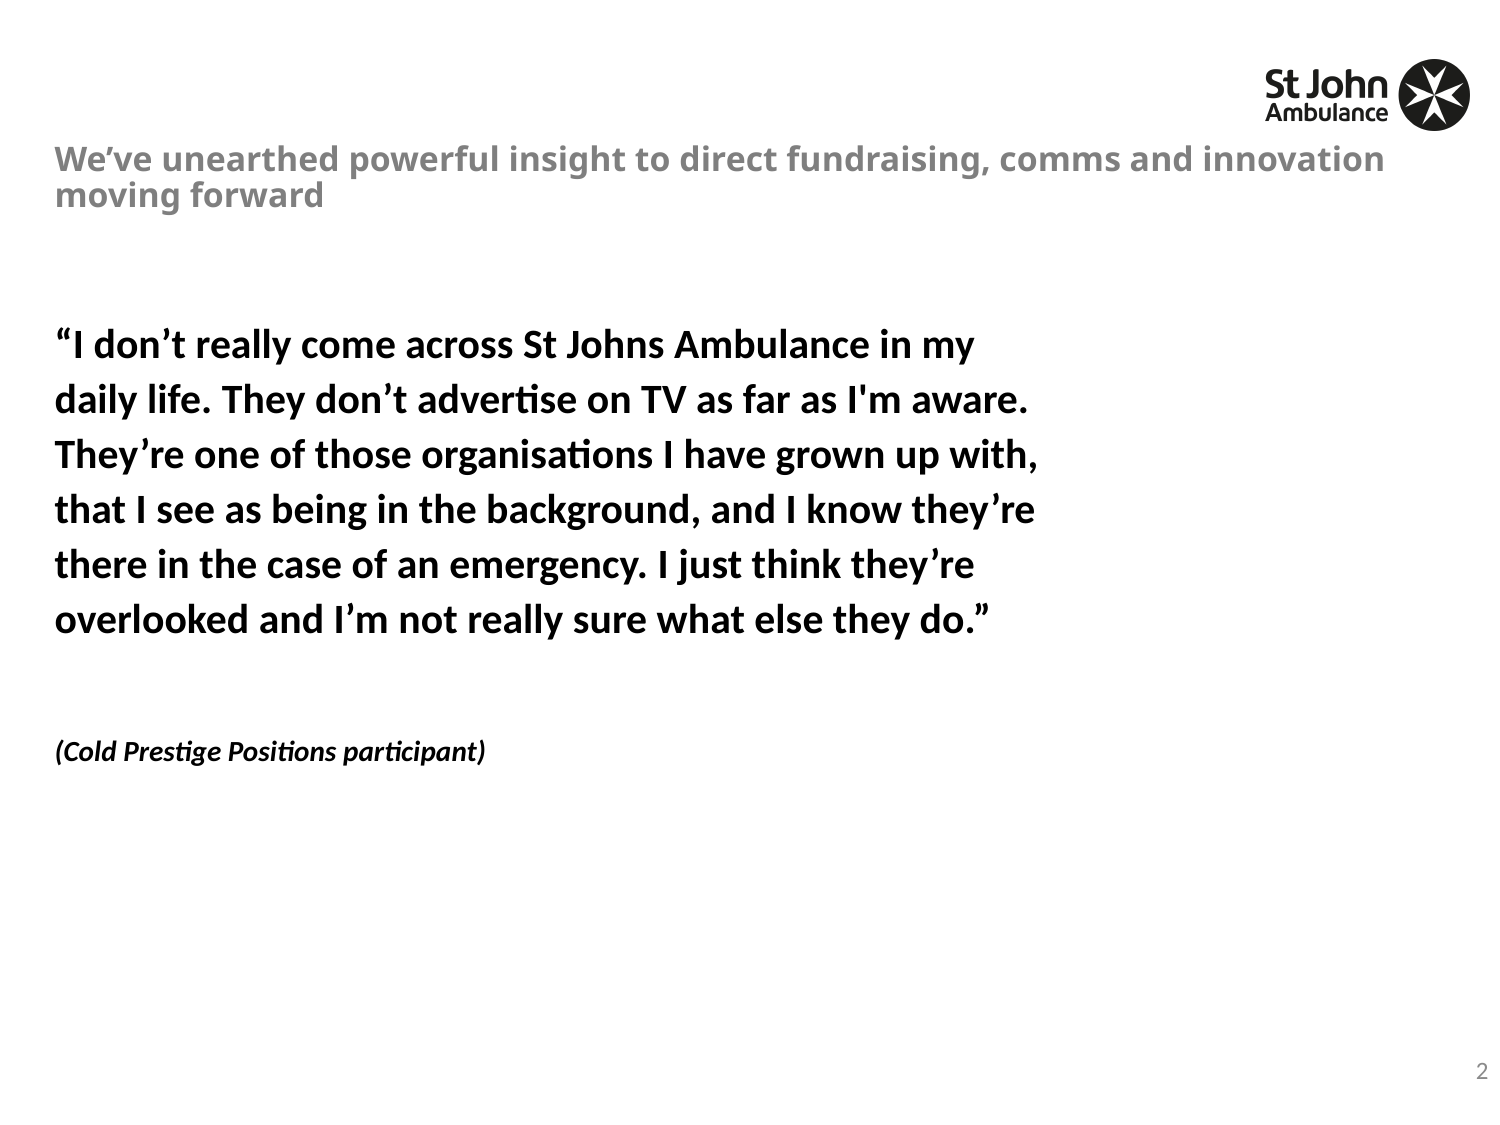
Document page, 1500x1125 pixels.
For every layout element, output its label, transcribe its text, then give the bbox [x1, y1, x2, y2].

picture [1265, 59, 1470, 132]
title We’ve unearthed powerful insight to direct fundraising, comms and innovation moving forward [54, 142, 1445, 226]
slide_number 2 [1429, 1049, 1500, 1090]
list “I don’t really come across St Johns Ambulance in my daily life. They don’t advertise on TV as far as I'm aware. They’re one of those organisations I have grown up with, that I see as being in the background, and I know they’re there in the case of an emergency. I just think they’re overlooked and I’m not really sure what else they do.” (Cold Prestige Positions participant) [54, 312, 1059, 960]
